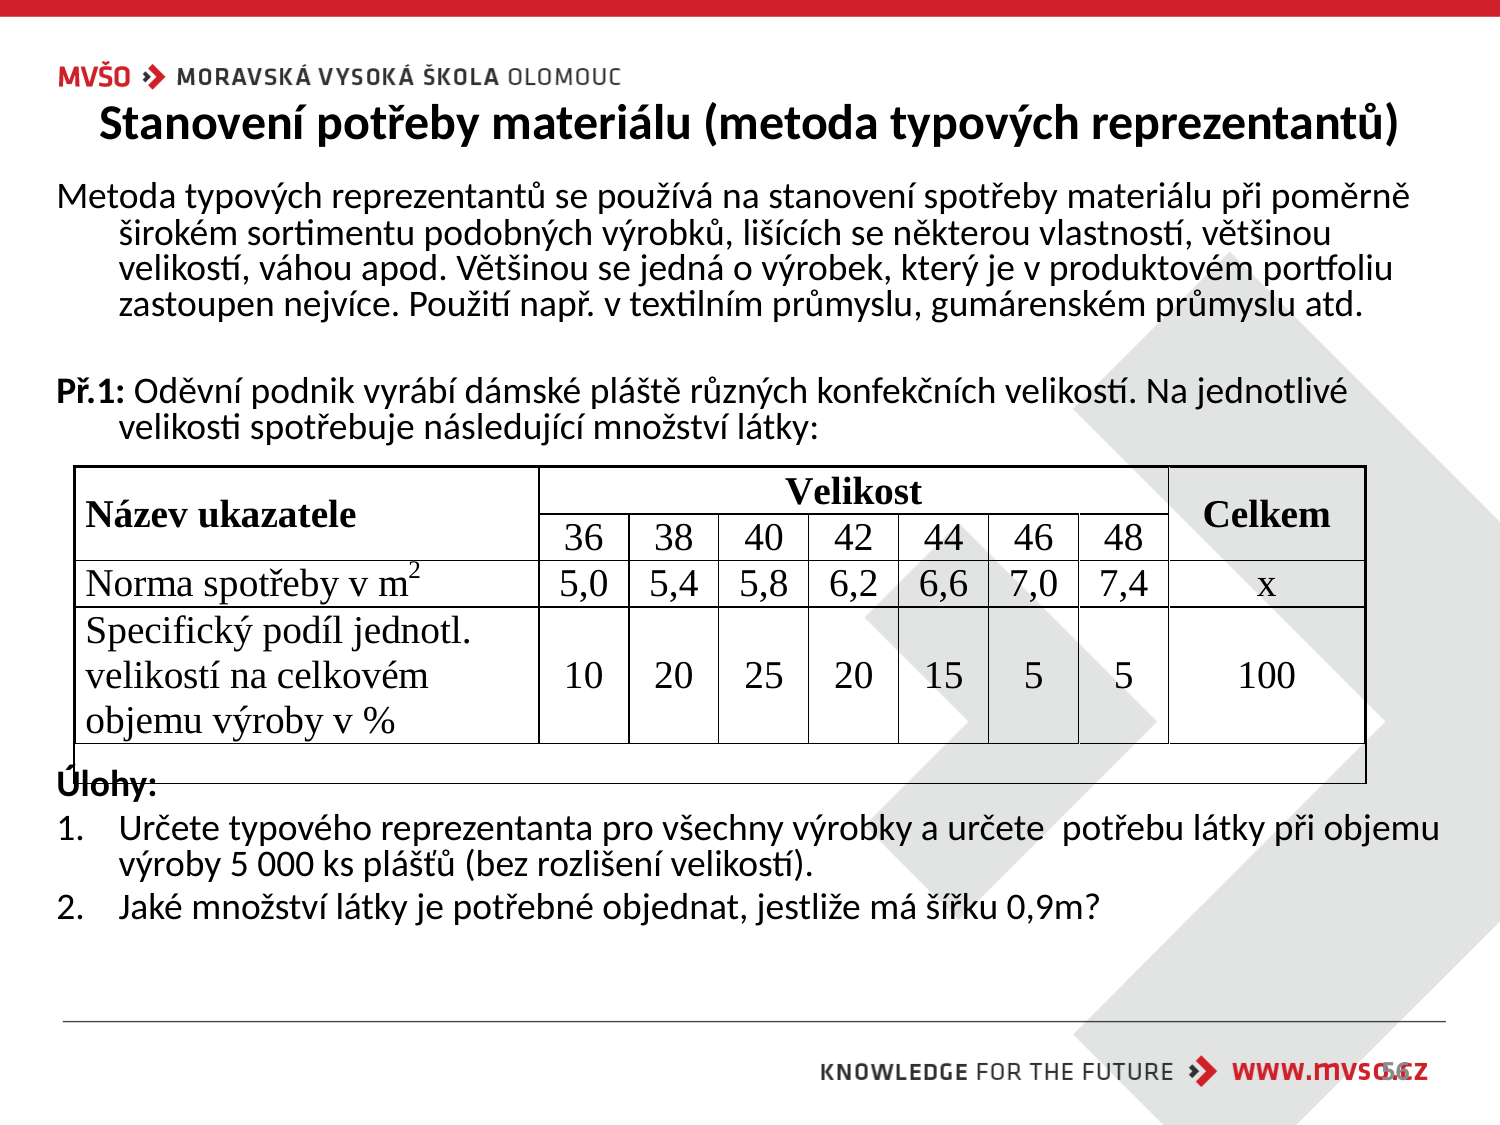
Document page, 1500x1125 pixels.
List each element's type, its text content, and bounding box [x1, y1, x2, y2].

picture [0, 0, 1500, 1125]
title Stanovení potřeby materiálu (metoda typových reprezentantů) [75, 68, 1425, 171]
slide_number 56 [1074, 1071, 1425, 1103]
list Metoda typových reprezentantů se používá na stanovení spotřeby materiálu při poměrně širokém sortimentu podobných výrobků, lišících se některou vlastností, většinou velikostí, váhou apod. Většinou se jedná o výrobek, který je v produktovém portfoliu zastoupen nejvíce. Použití např. v textilním průmyslu, gumárenském průmyslu atd. Př.1: Oděvní podnik vyrábí dámské pláště různých konfekčních velikostí. Na jednotlivé velikosti spotřebuje následující množství látky: Úlohy: Určete typového reprezentanta pro všechny výrobky a určete potřebu látky při objemu výroby 5 000 ks plášťů (bez rozlišení velikostí). Jaké množství látky je potřebné objednat, jestliže má šířku 0,9m? [41, 172, 1471, 1071]
